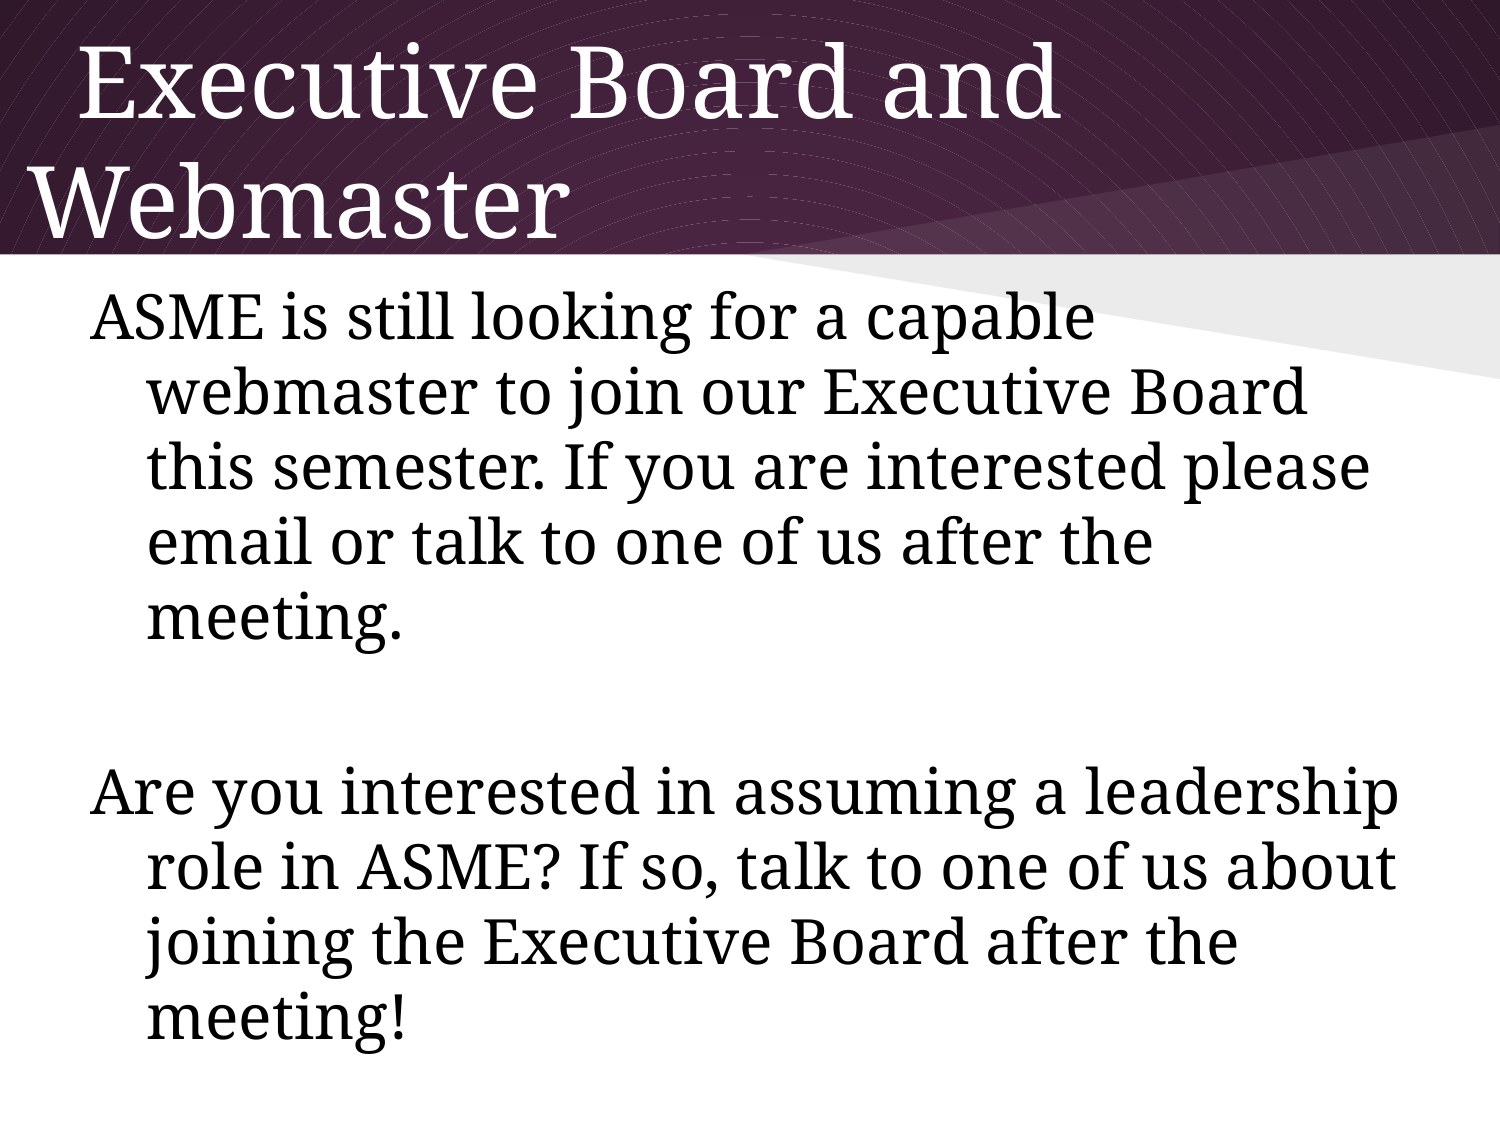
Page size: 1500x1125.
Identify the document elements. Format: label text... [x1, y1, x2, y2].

list ASME is still looking for a capable webmaster to join our Executive Board this semester. If you are interested please email or talk to one of us after the meeting. Are you interested in assuming a leadership role in ASME? If so, talk to one of us about joining the Executive Board after the meeting! [75, 262, 1425, 1078]
title Executive Board and Webmaster [11, 45, 1500, 233]
